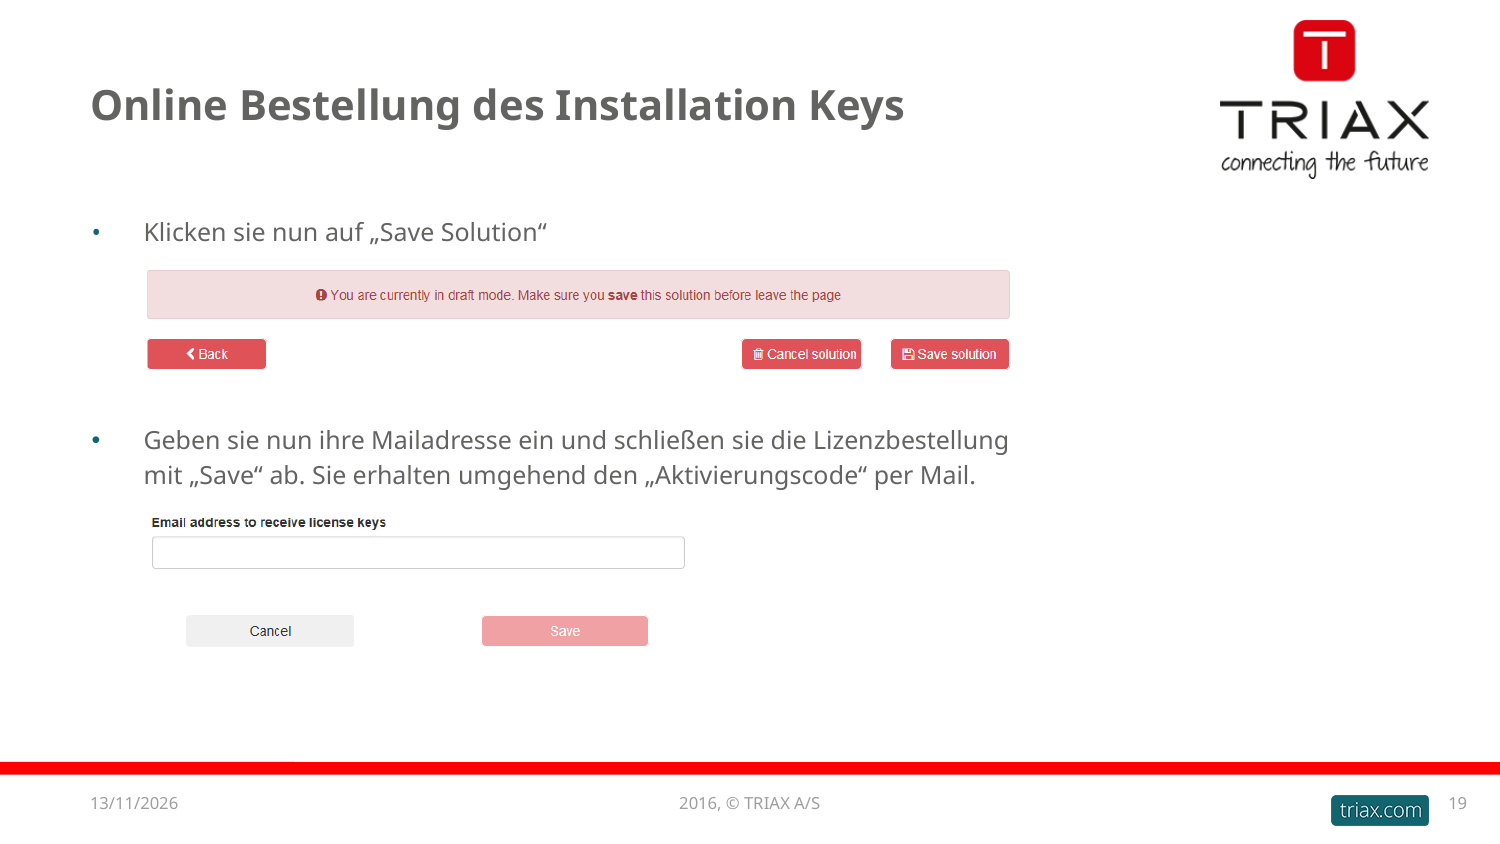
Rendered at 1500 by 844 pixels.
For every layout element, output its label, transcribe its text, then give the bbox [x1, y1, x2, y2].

picture [1220, 20, 1429, 179]
footer 2016, © TRIAX A/S [512, 782, 988, 827]
title Online Bestellung des Installation Keys [75, 33, 1240, 175]
picture [139, 503, 692, 671]
picture [132, 268, 1022, 381]
slide_number 19 [1074, 782, 1483, 827]
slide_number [75, 782, 425, 827]
list Klicken sie nun auf „Save Solution“ Geben sie nun ihre Mailadresse ein und schließen sie die Lizenzbestellung mit „Save“ ab. Sie erhalten umgehend den „Aktivierungscode“ per Mail. [76, 209, 1427, 729]
